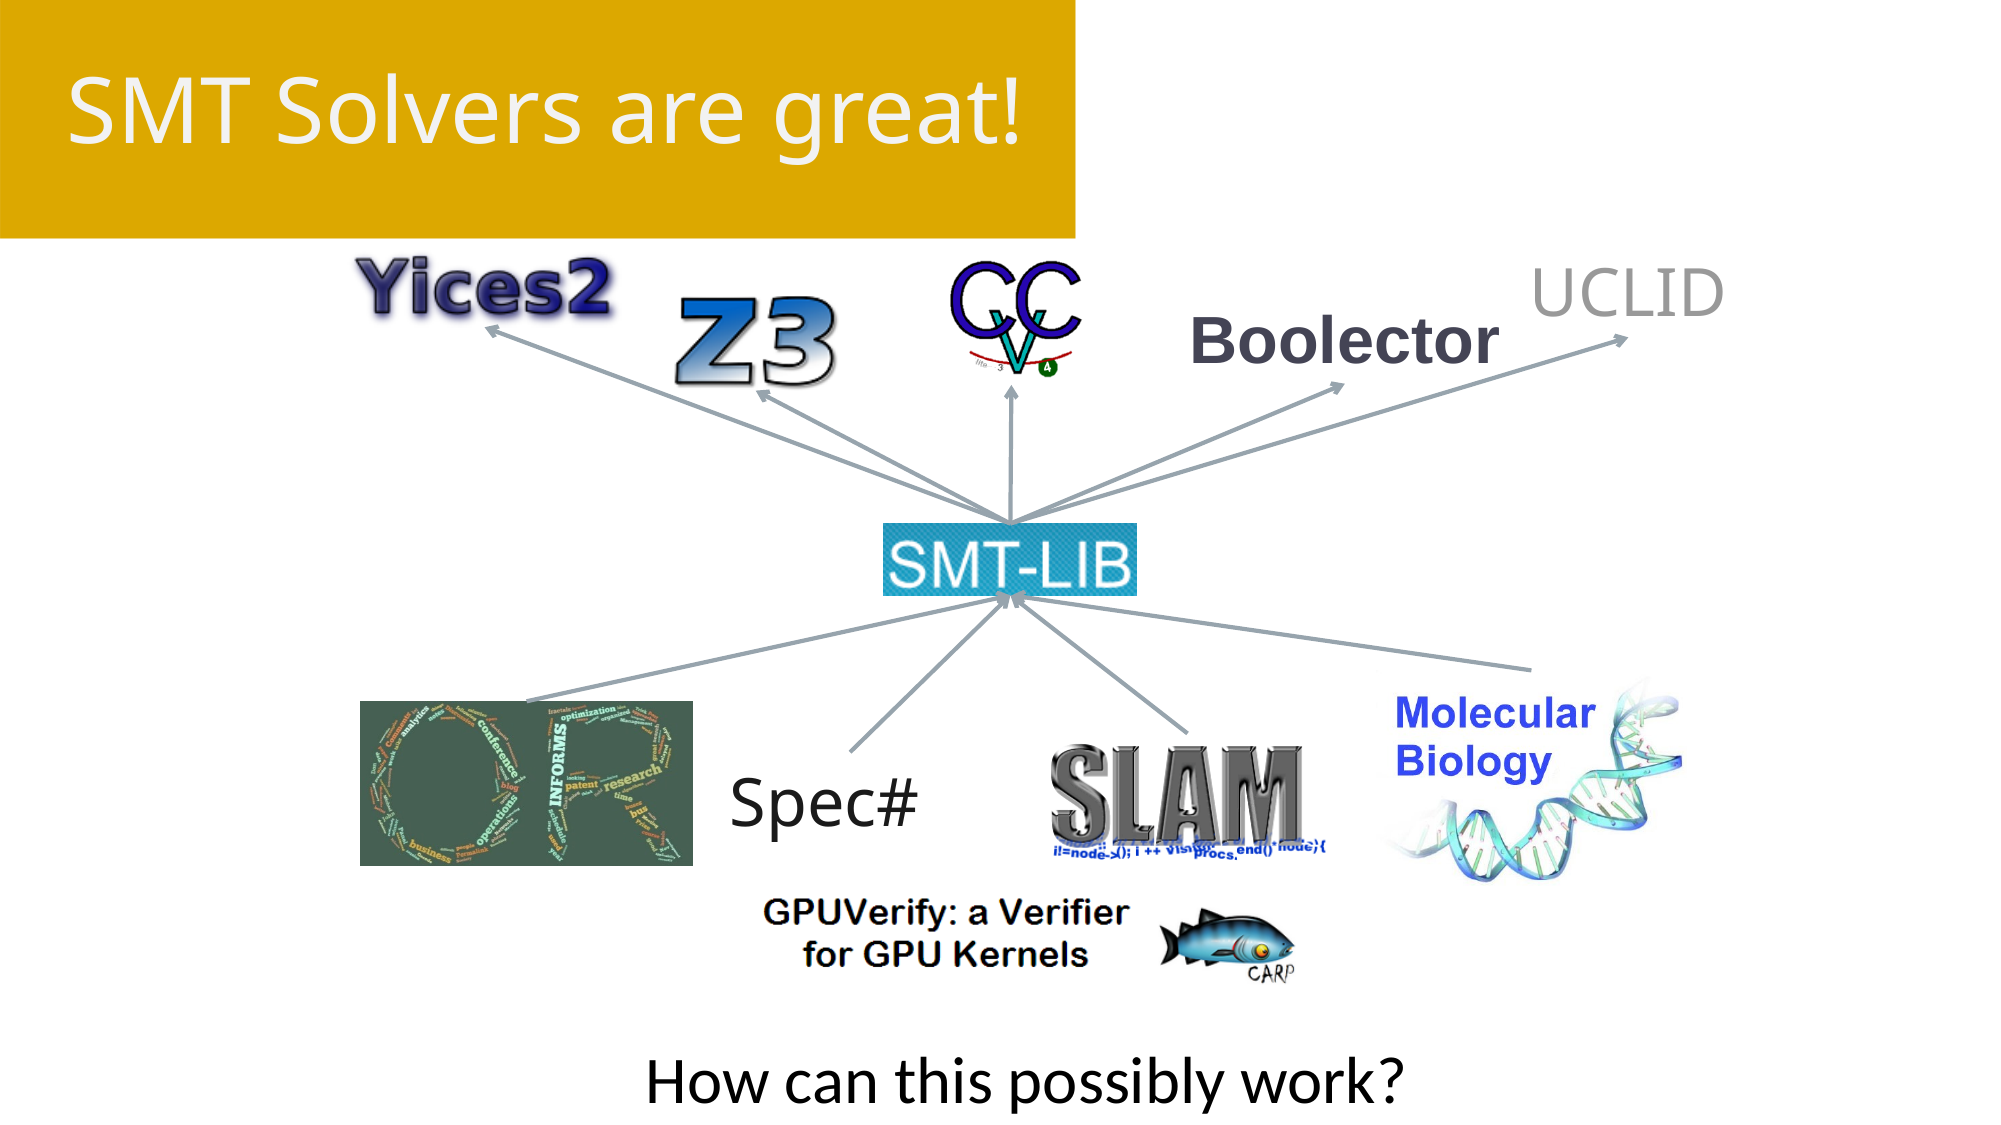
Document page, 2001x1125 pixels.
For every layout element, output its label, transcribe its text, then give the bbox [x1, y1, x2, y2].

text_box UCLID [1514, 242, 1742, 338]
picture [755, 894, 1310, 991]
text_box Boolector [1174, 289, 1516, 339]
text_box Spec# [714, 752, 986, 847]
picture [883, 524, 1137, 595]
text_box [1012, 597, 1529, 670]
picture [1376, 670, 1687, 888]
picture [925, 236, 1106, 340]
picture [347, 250, 622, 328]
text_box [851, 597, 1009, 750]
picture [1040, 733, 1335, 867]
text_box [757, 391, 1009, 522]
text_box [1013, 670, 1186, 731]
text_box How can this possibly work? [317, 1029, 1736, 1124]
title SMT Solvers are great! [51, 4, 1077, 223]
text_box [1011, 342, 1626, 522]
picture [672, 295, 839, 327]
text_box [488, 330, 1008, 521]
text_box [530, 598, 851, 699]
picture [360, 701, 693, 866]
